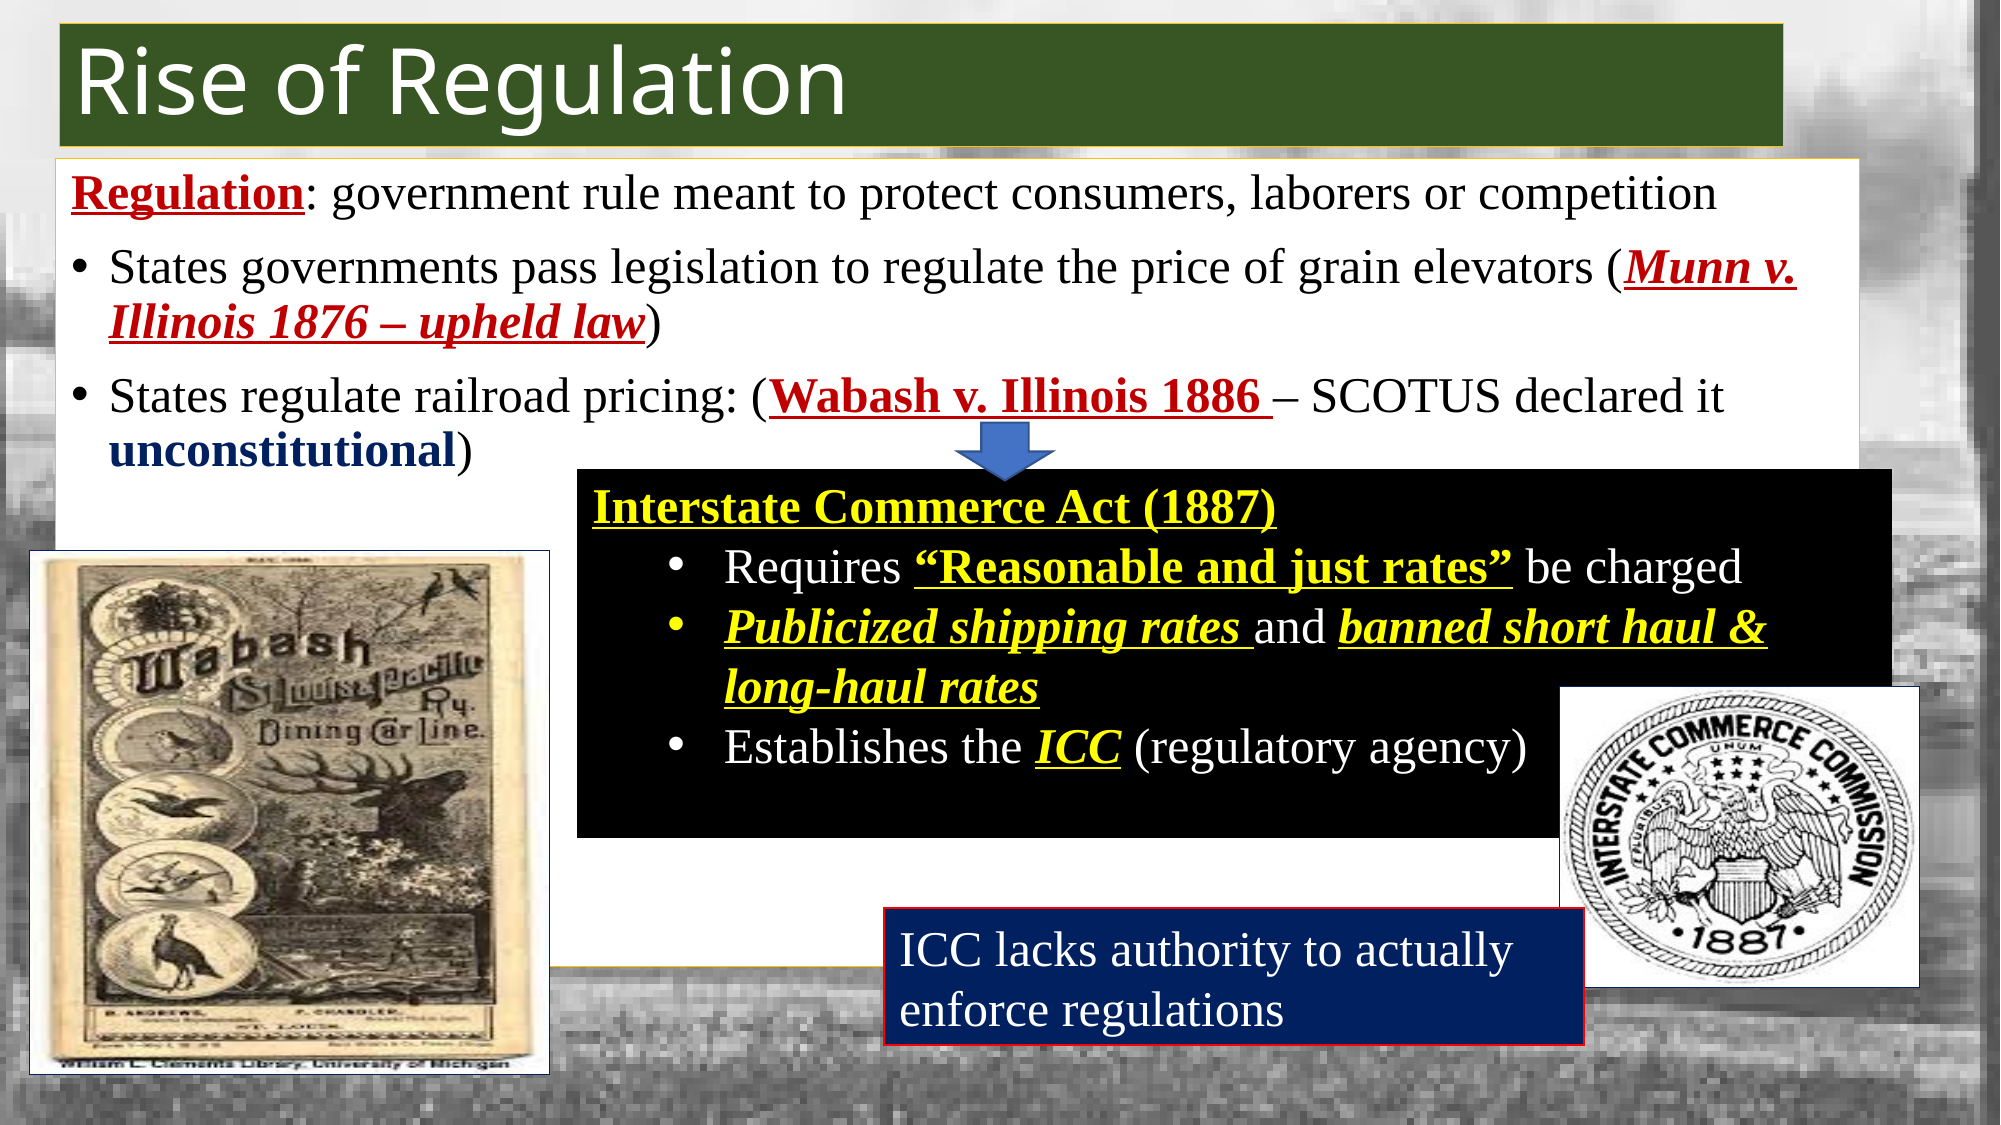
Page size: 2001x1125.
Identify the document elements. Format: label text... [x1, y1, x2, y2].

text_box Interstate Commerce Act (1887) Requires “Reasonable and just rates” be charged Publicized shipping rates and banned short haul & long-haul rates Establishes the ICC (regulatory agency) [577, 469, 1892, 838]
text_box ICC lacks authority to actually enforce regulations [883, 907, 1585, 1046]
list Regulation: government rule meant to protect consumers, laborers or competition States governments pass legislation to regulate the price of grain elevators (Munn v. Illinois 1876 – upheld law) States regulate railroad pricing: (Wabash v. Illinois 1886 – SCOTUS declared it unconstitutional) [55, 158, 1860, 967]
title Rise of Regulation [59, 23, 1784, 147]
text_box [953, 421, 1056, 482]
picture [29, 550, 550, 1075]
picture [1559, 686, 1920, 988]
